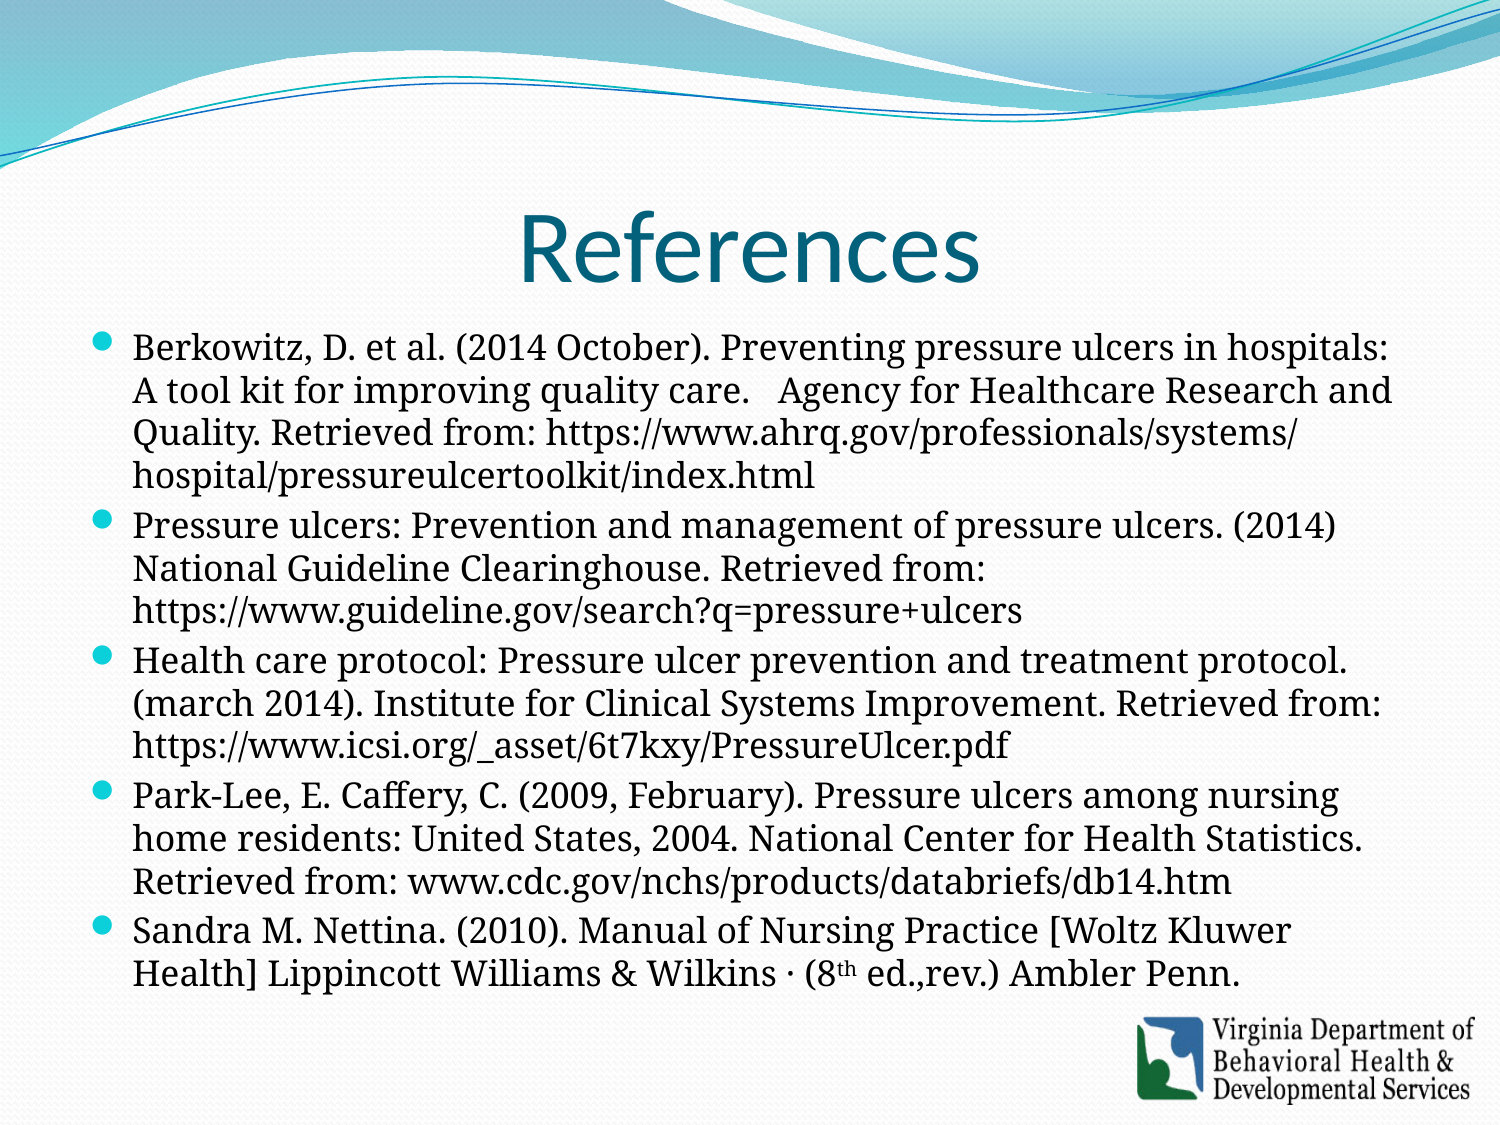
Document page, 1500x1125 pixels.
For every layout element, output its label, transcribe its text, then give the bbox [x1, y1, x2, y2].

picture [1137, 1014, 1476, 1105]
list Berkowitz, D. et al. (2014 October). Preventing pressure ulcers in hospitals: A tool kit for improving quality care. Agency for Healthcare Research and Quality. Retrieved from: https://www.ahrq.gov/professionals/systems/ hospital/pressureulcertoolkit/index.html Pressure ulcers: Prevention and management of pressure ulcers. (2014) National Guideline Clearinghouse. Retrieved from: https://www.guideline.gov/search?q=pressure+ulcers Health care protocol: Pressure ulcer prevention and treatment protocol. (march 2014). Institute for Clinical Systems Improvement. Retrieved from: https://www.icsi.org/_asset/6t7kxy/PressureUlcer.pdf Park-Lee, E. Caffery, C. (2009, February). Pressure ulcers among nursing home residents: United States, 2004. National Center for Health Statistics. Retrieved from: www.cdc.gov/nchs/products/databriefs/db14.htm Sandra M. Nettina. (2010). Manual of Nursing Practice [Woltz Kluwer Health] Lippincott Williams & Wilkins · (8th ed.,rev.) Ambler Penn. [75, 317, 1425, 1038]
title References [75, 115, 1425, 303]
